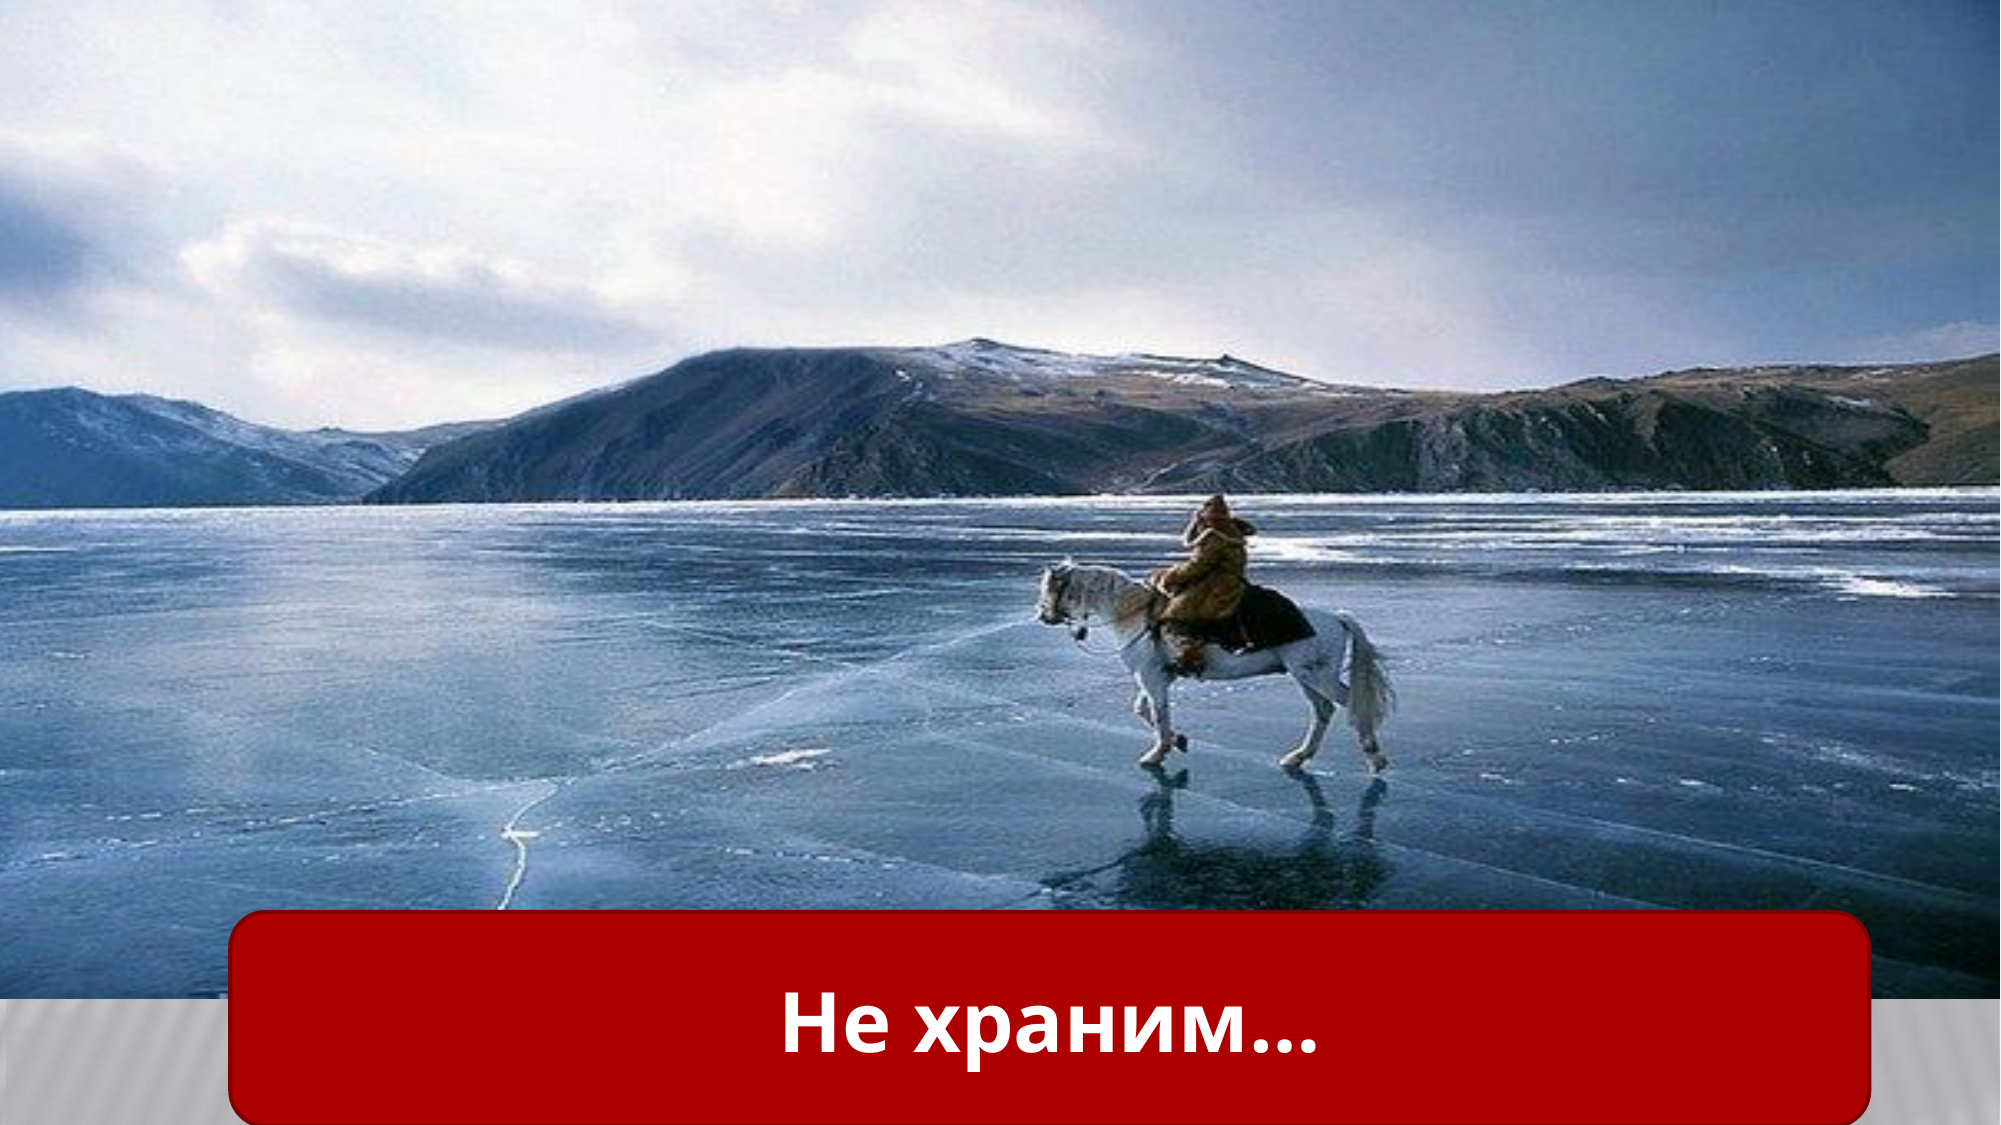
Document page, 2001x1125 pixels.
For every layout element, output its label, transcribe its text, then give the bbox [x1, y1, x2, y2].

picture [0, 0, 2000, 999]
text_box Не храним… [228, 1016, 1872, 1125]
